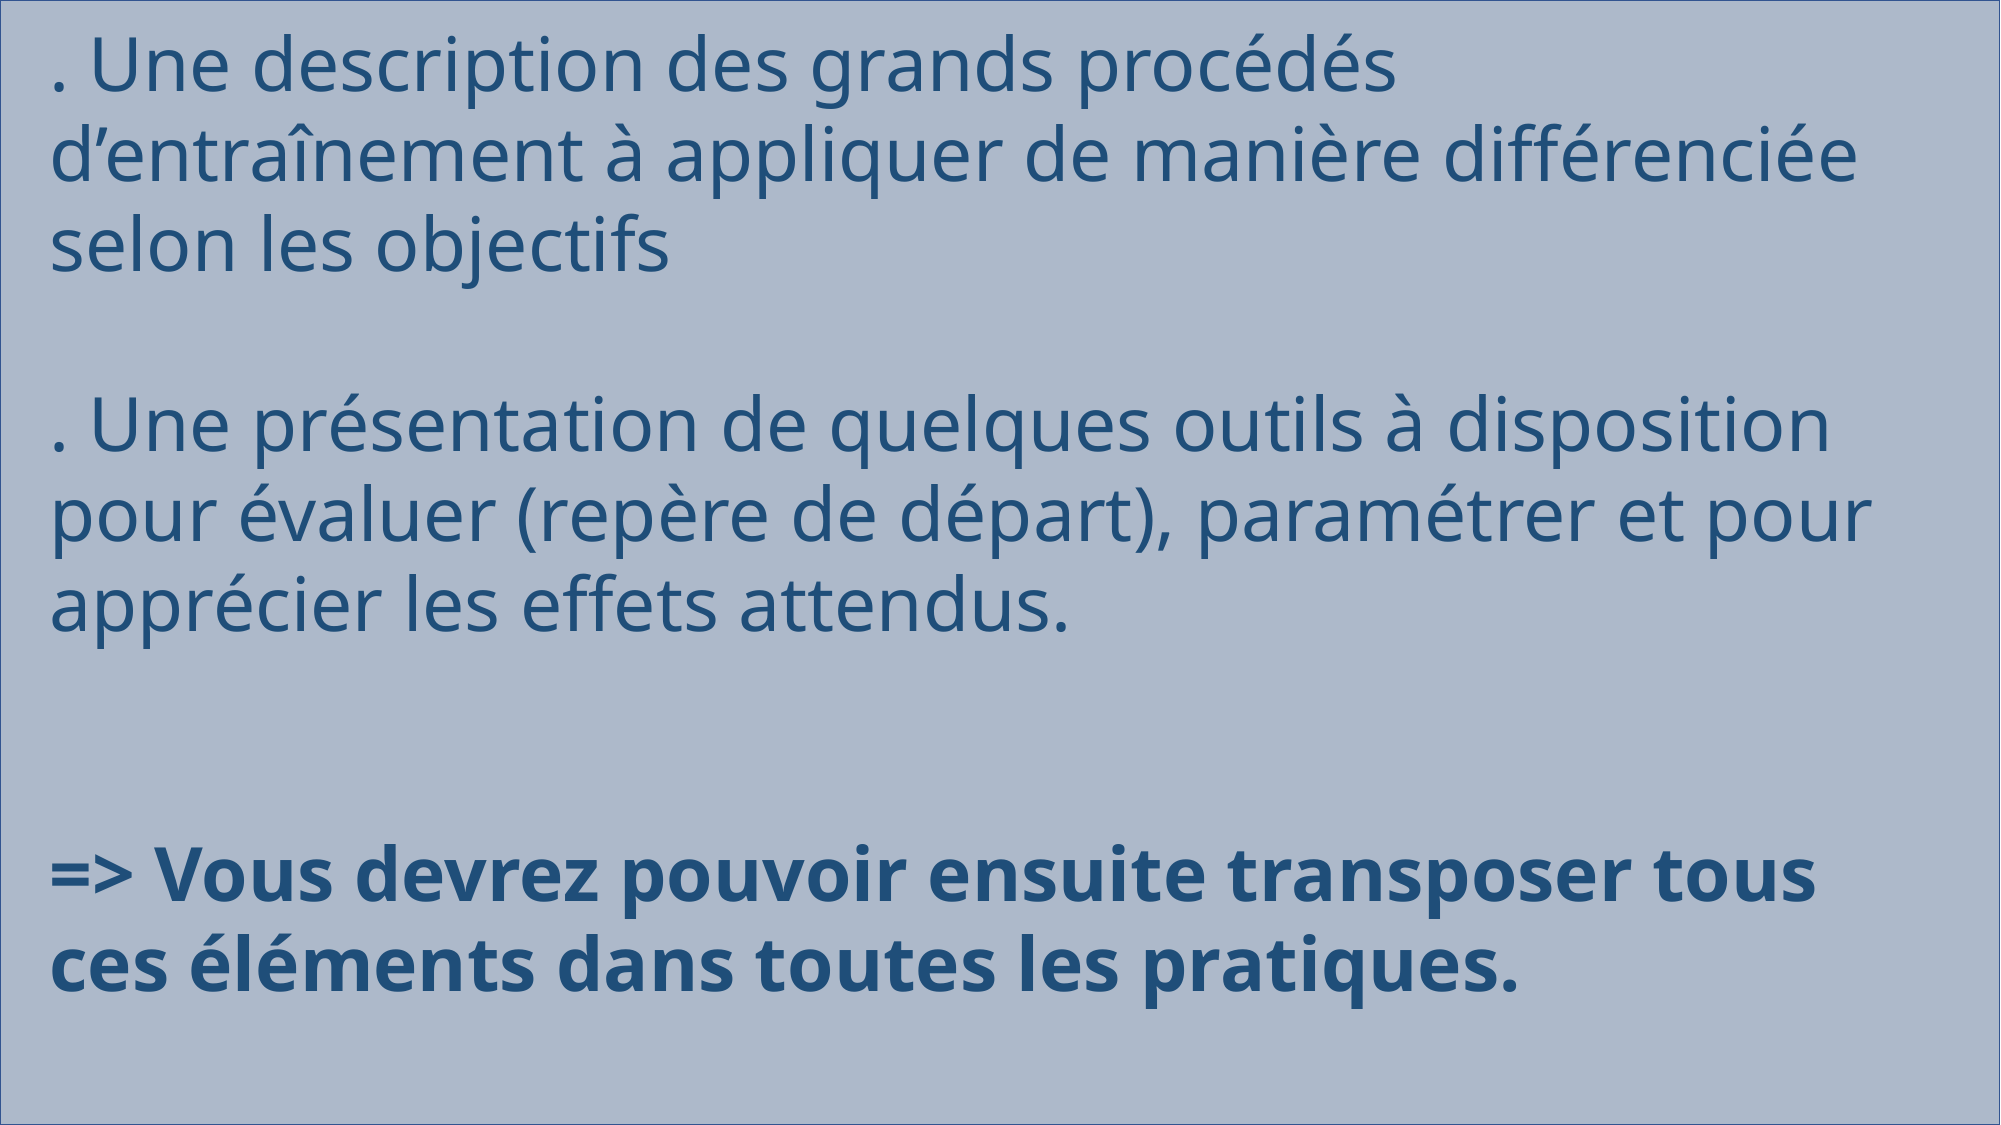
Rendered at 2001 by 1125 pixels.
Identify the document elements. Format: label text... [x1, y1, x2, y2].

text_box . Une description des grands procédés d’entraînement à appliquer de manière différenciée selon les objectifs . Une présentation de quelques outils à disposition pour évaluer (repère de départ), paramétrer et pour apprécier les effets attendus. => Vous devrez pouvoir ensuite transposer tous ces éléments dans toutes les pratiques. [34, 9, 1966, 1105]
text_box [0, 0, 2000, 1125]
